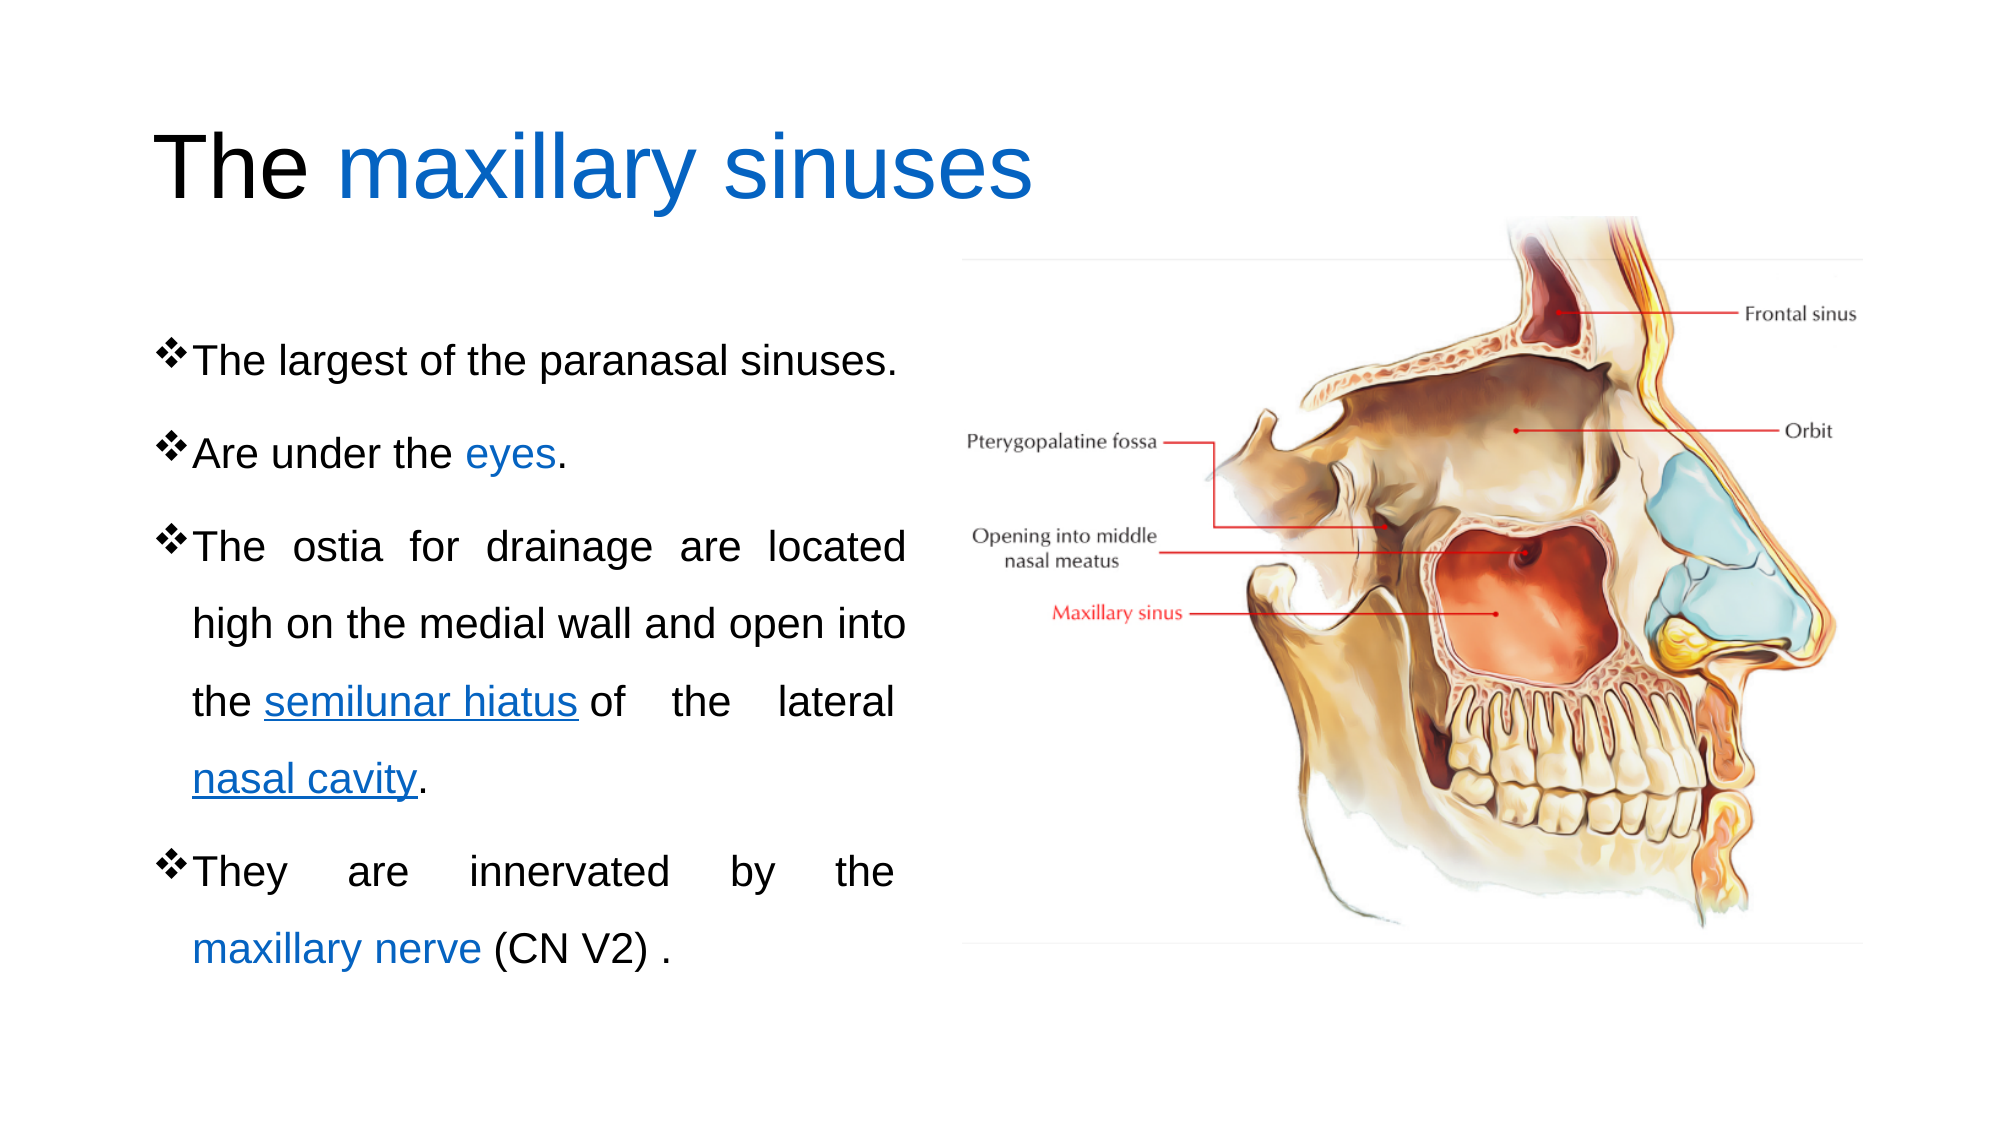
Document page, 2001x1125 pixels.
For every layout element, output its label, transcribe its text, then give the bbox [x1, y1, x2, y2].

picture [962, 216, 1863, 944]
list The largest of the paranasal sinuses. Are under the eyes. The ostia for drainage are located high on the medial wall and open into the semilunar hiatus of the lateral nasal cavity. They are innervated by the maxillary nerve (CN V2) . [137, 299, 923, 1014]
title The maxillary sinuses [137, 59, 1863, 278]
